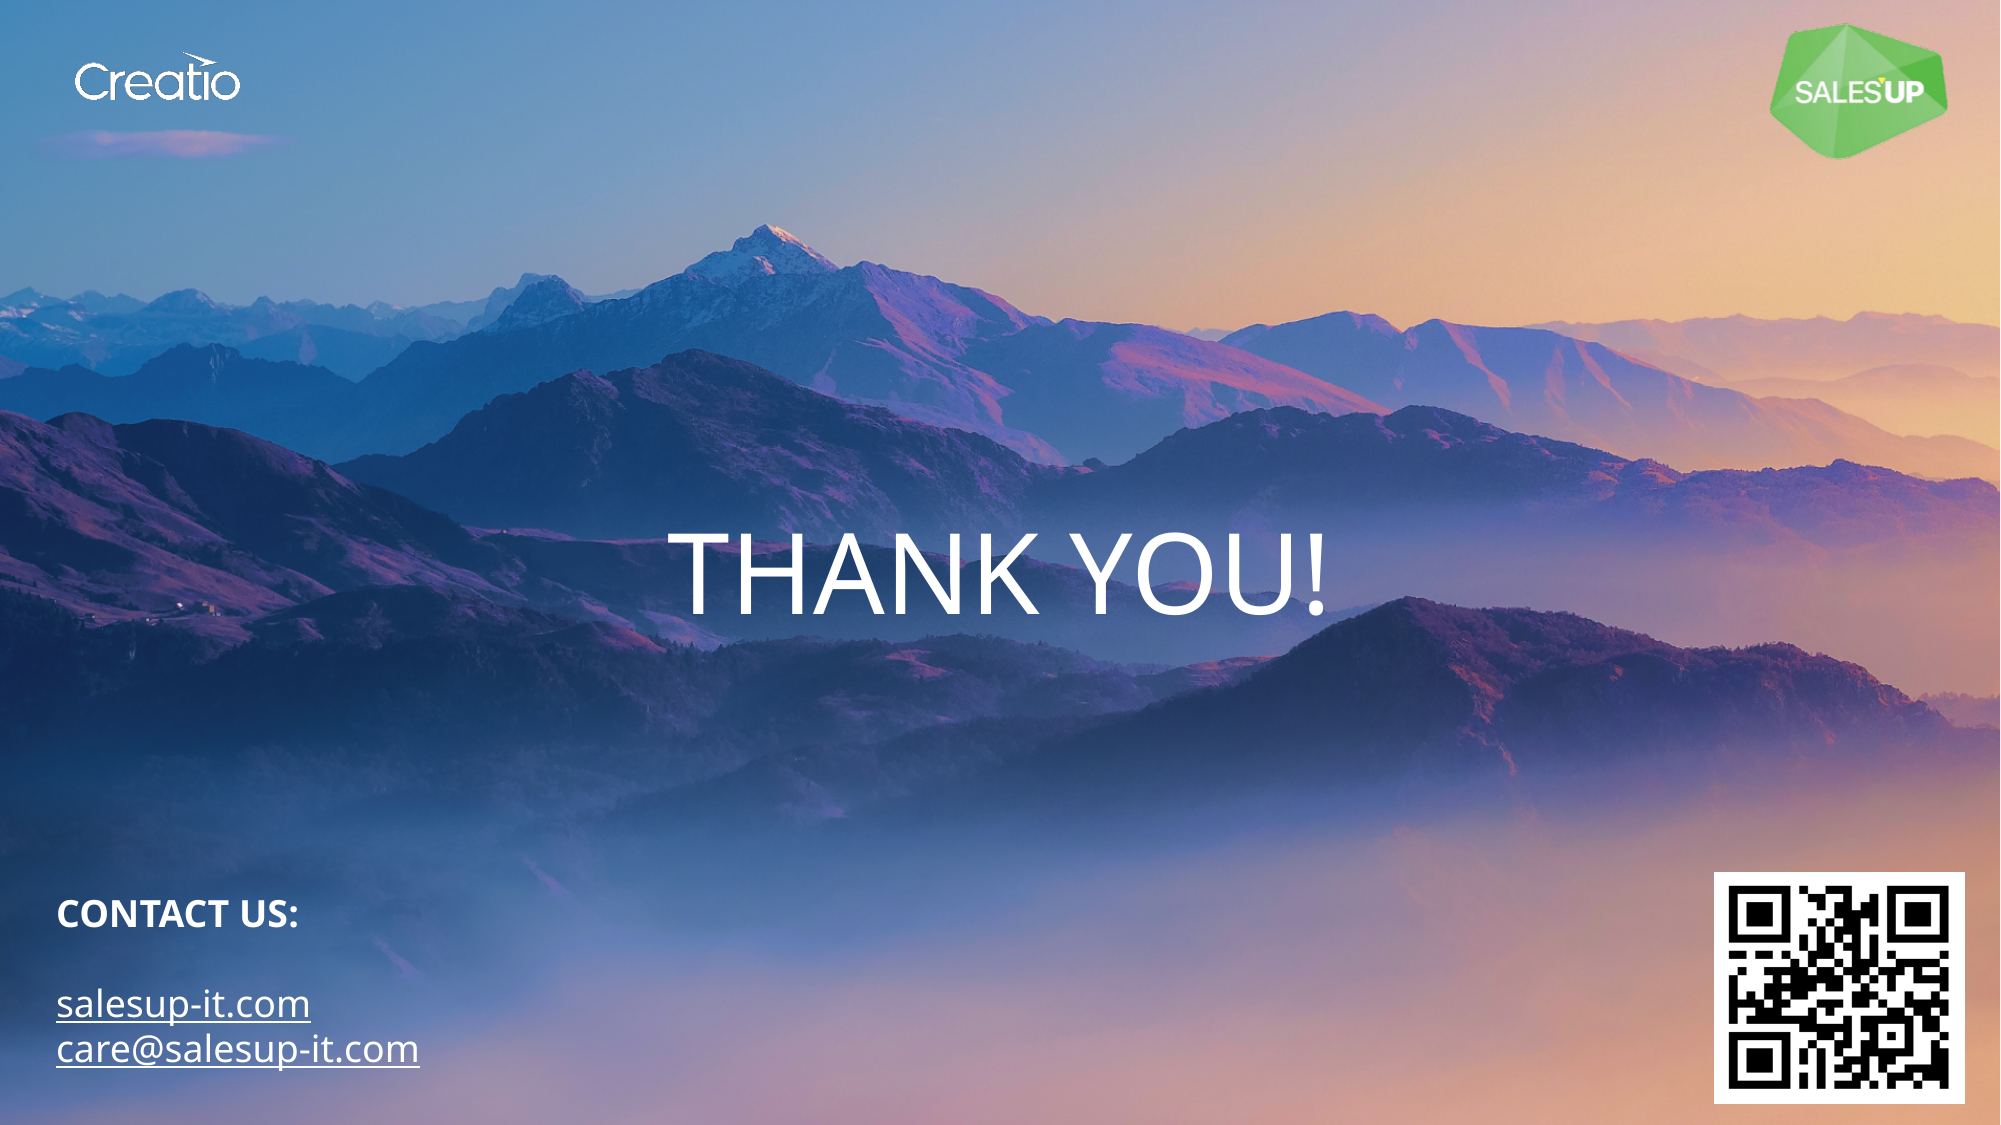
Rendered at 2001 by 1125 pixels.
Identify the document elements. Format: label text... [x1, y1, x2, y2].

text_box CONTACT US: salesup-it.com care@salesup-it.com [41, 882, 556, 1123]
text_box THANK YOU! [190, 487, 1810, 638]
picture [0, 0, 2001, 1125]
